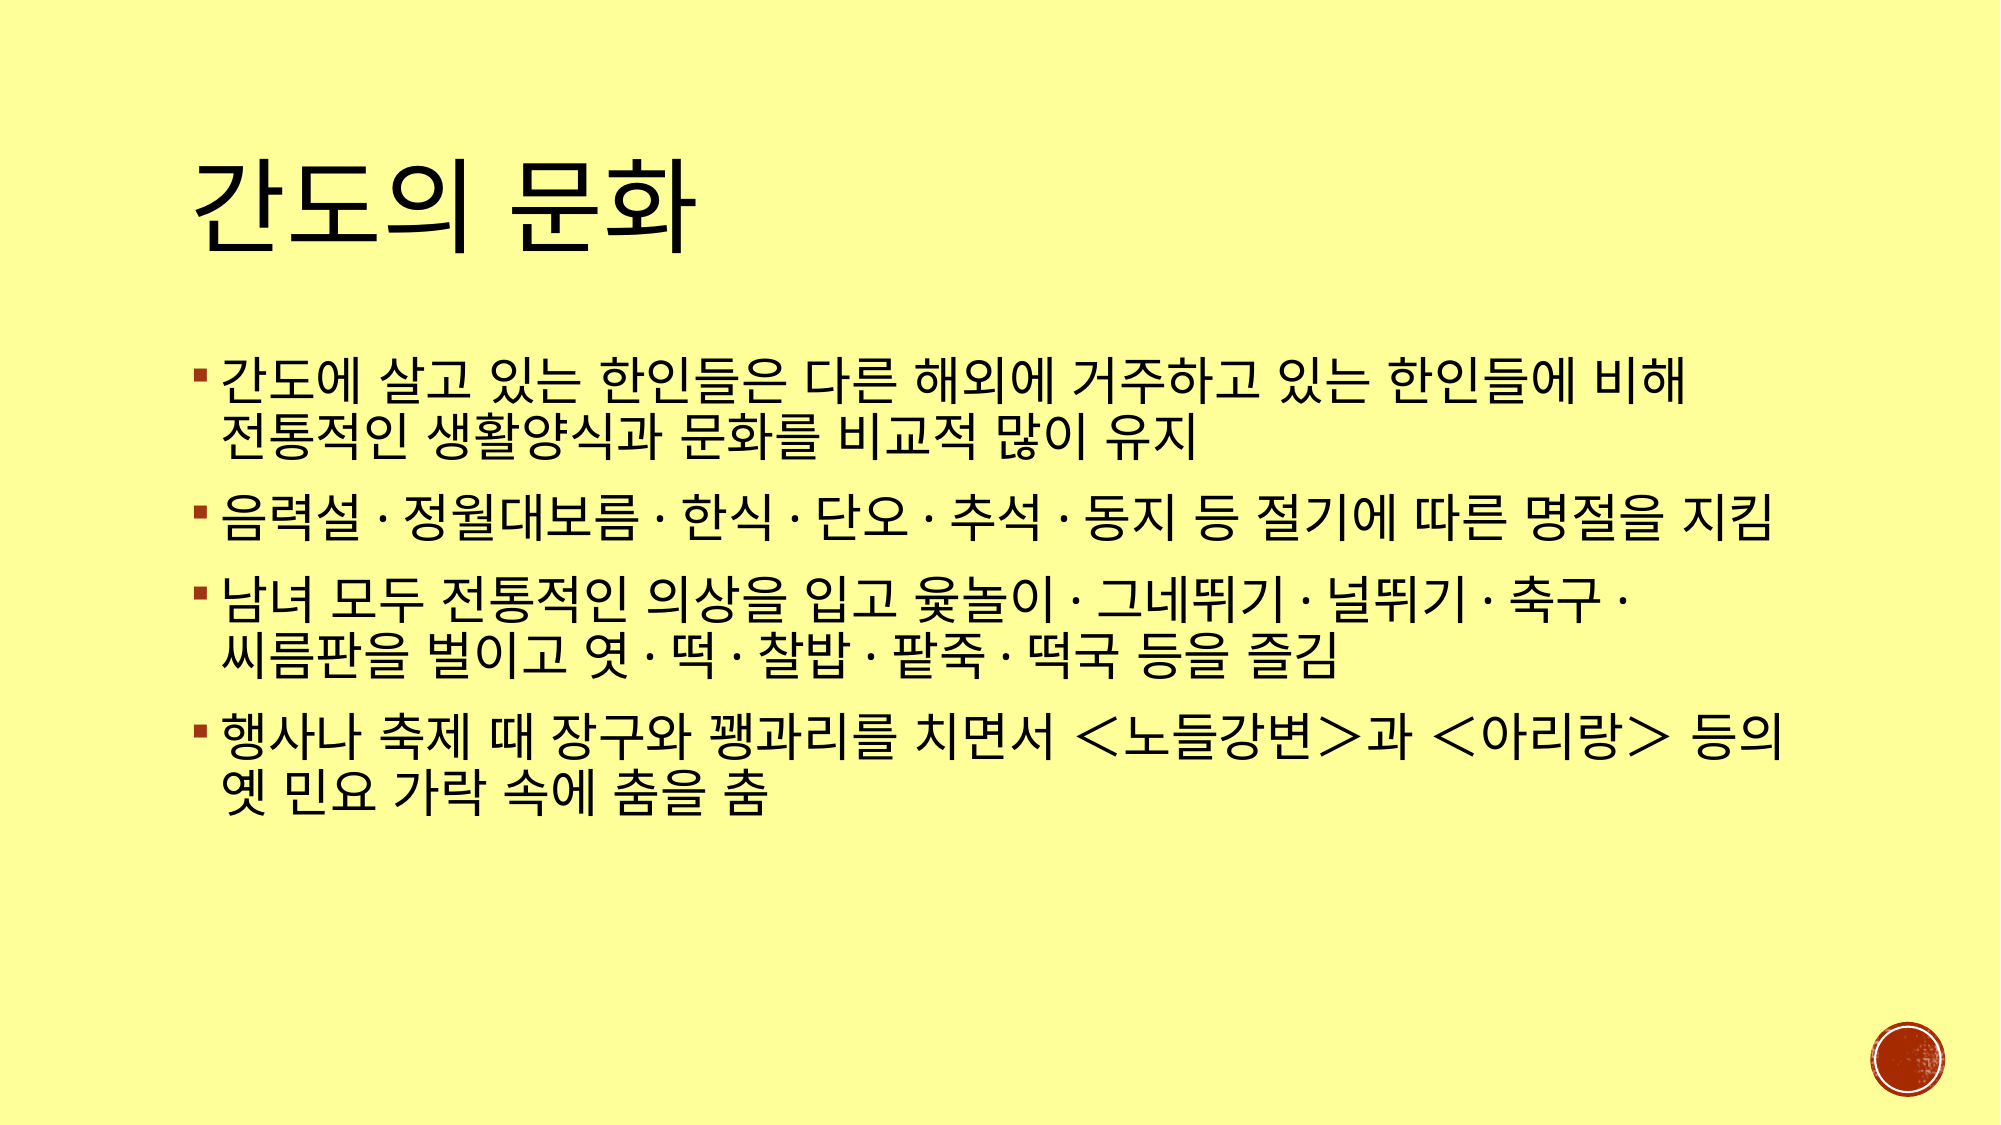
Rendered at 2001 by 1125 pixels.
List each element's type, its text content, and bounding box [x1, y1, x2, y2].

title 간도의 문화 [175, 79, 1826, 344]
list 간도에 살고 있는 한인들은 다른 해외에 거주하고 있는 한인들에 비해 전통적인 생활양식과 문화를 비교적 많이 유지 음력설·정월대보름·한식·단오·추석·동지 등 절기에 따른 명절을 지킴 남녀 모두 전통적인 의상을 입고 윷놀이·그네뛰기·널뛰기·축구·씨름판을 벌이고 엿·떡·찰밥·팥죽·떡국 등을 즐김 행사나 축제 때 장구와 꽹과리를 치면서 ＜노들강변＞과 ＜아리랑＞ 등의 옛 민요 가락 속에 춤을 춤 [175, 348, 1826, 1013]
